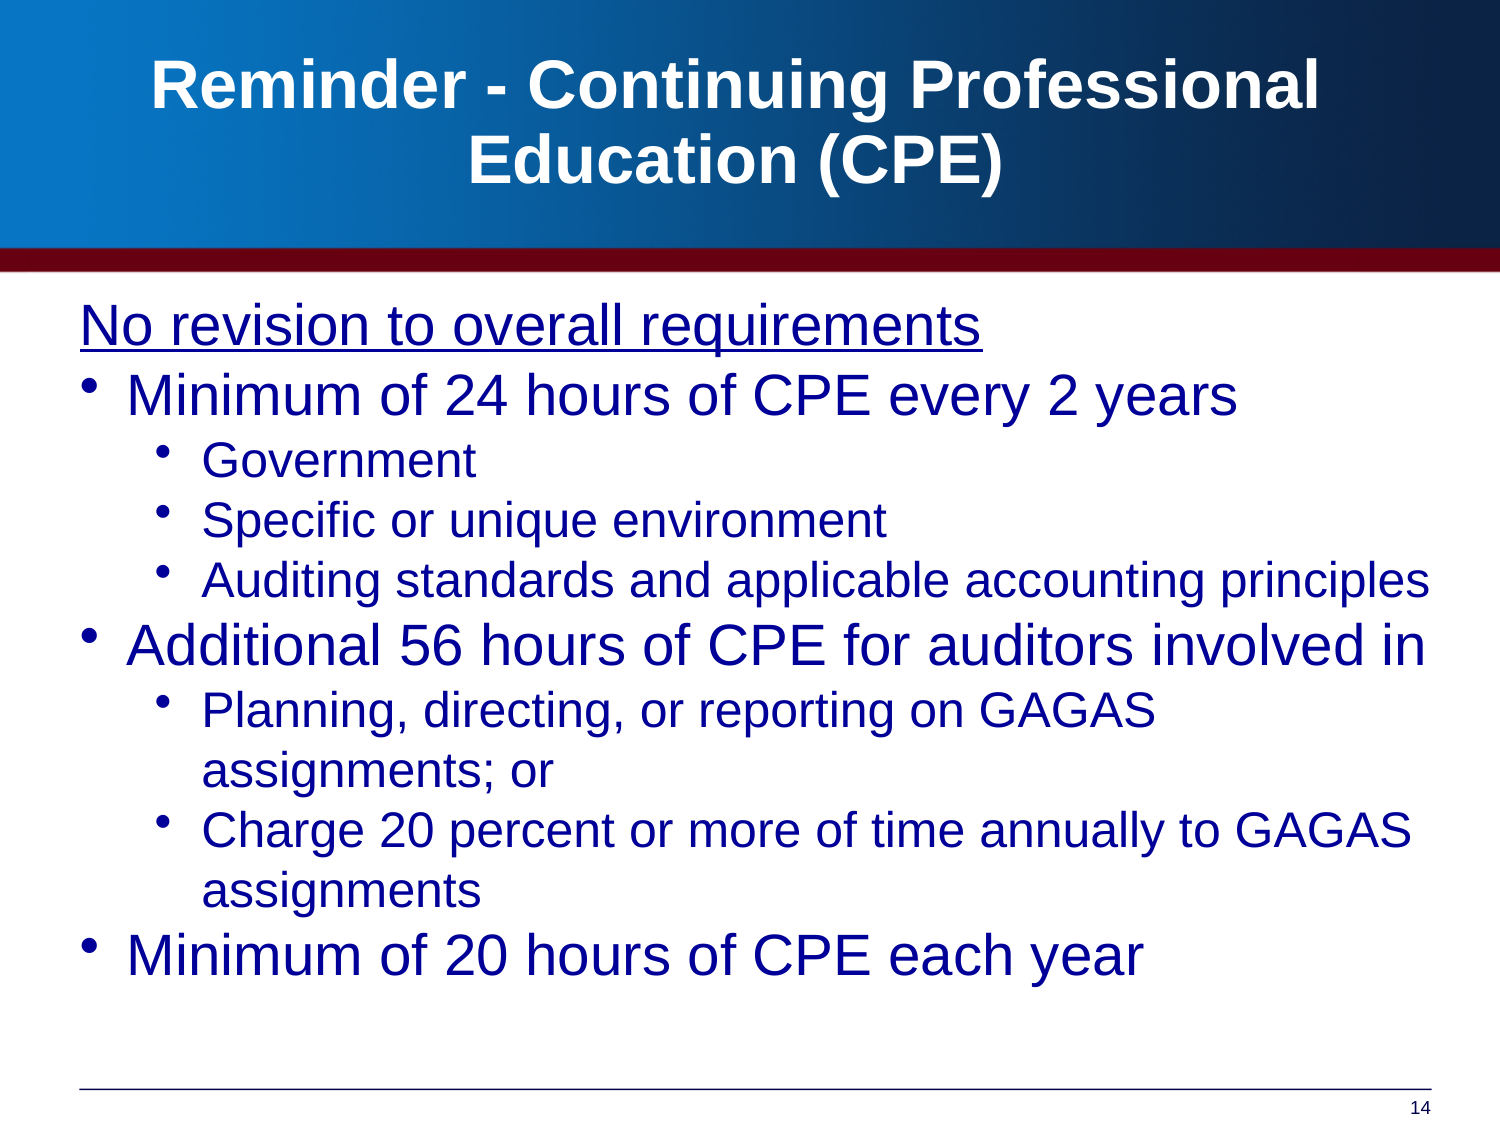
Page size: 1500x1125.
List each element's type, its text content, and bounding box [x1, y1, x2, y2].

slide_number 14 [1343, 1095, 1432, 1125]
text_box [1362, 1058, 1450, 1100]
list No revision to overall requirements Minimum of 24 hours of CPE every 2 years Government Specific or unique environment Auditing standards and applicable accounting principles Additional 56 hours of CPE for auditors involved in Planning, directing, or reporting on GAGAS assignments; or Charge 20 percent or more of time annually to GAGAS assignments Minimum of 20 hours of CPE each year [79, 287, 1451, 1058]
title Reminder - Continuing Professional Education (CPE) [49, 49, 1438, 226]
picture [0, 0, 1500, 1125]
